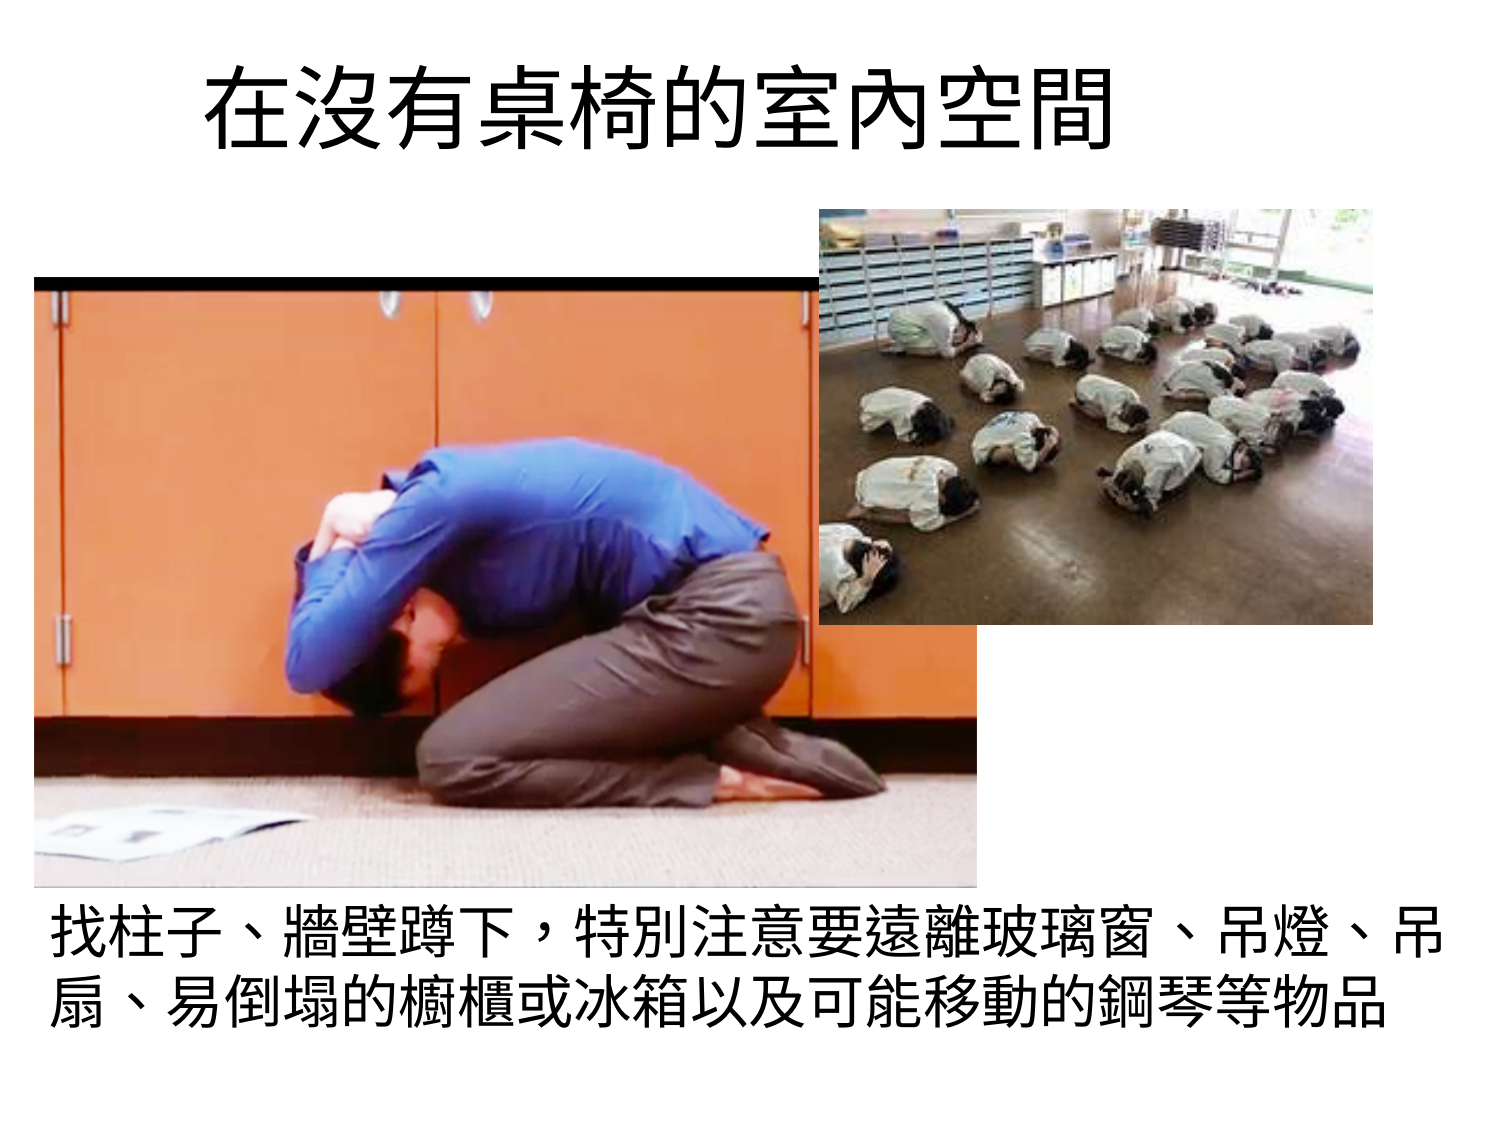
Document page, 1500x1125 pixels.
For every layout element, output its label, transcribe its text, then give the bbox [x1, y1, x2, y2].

text_box 找柱子、牆壁蹲下，特別注意要遠離玻璃窗、吊燈、吊扇、易倒塌的櫥櫃或冰箱以及可能移動的鋼琴等物品 [34, 887, 1469, 1043]
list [34, 277, 977, 888]
picture [819, 209, 1373, 626]
title 在沒有桌椅的室內空間 [185, 16, 1156, 210]
